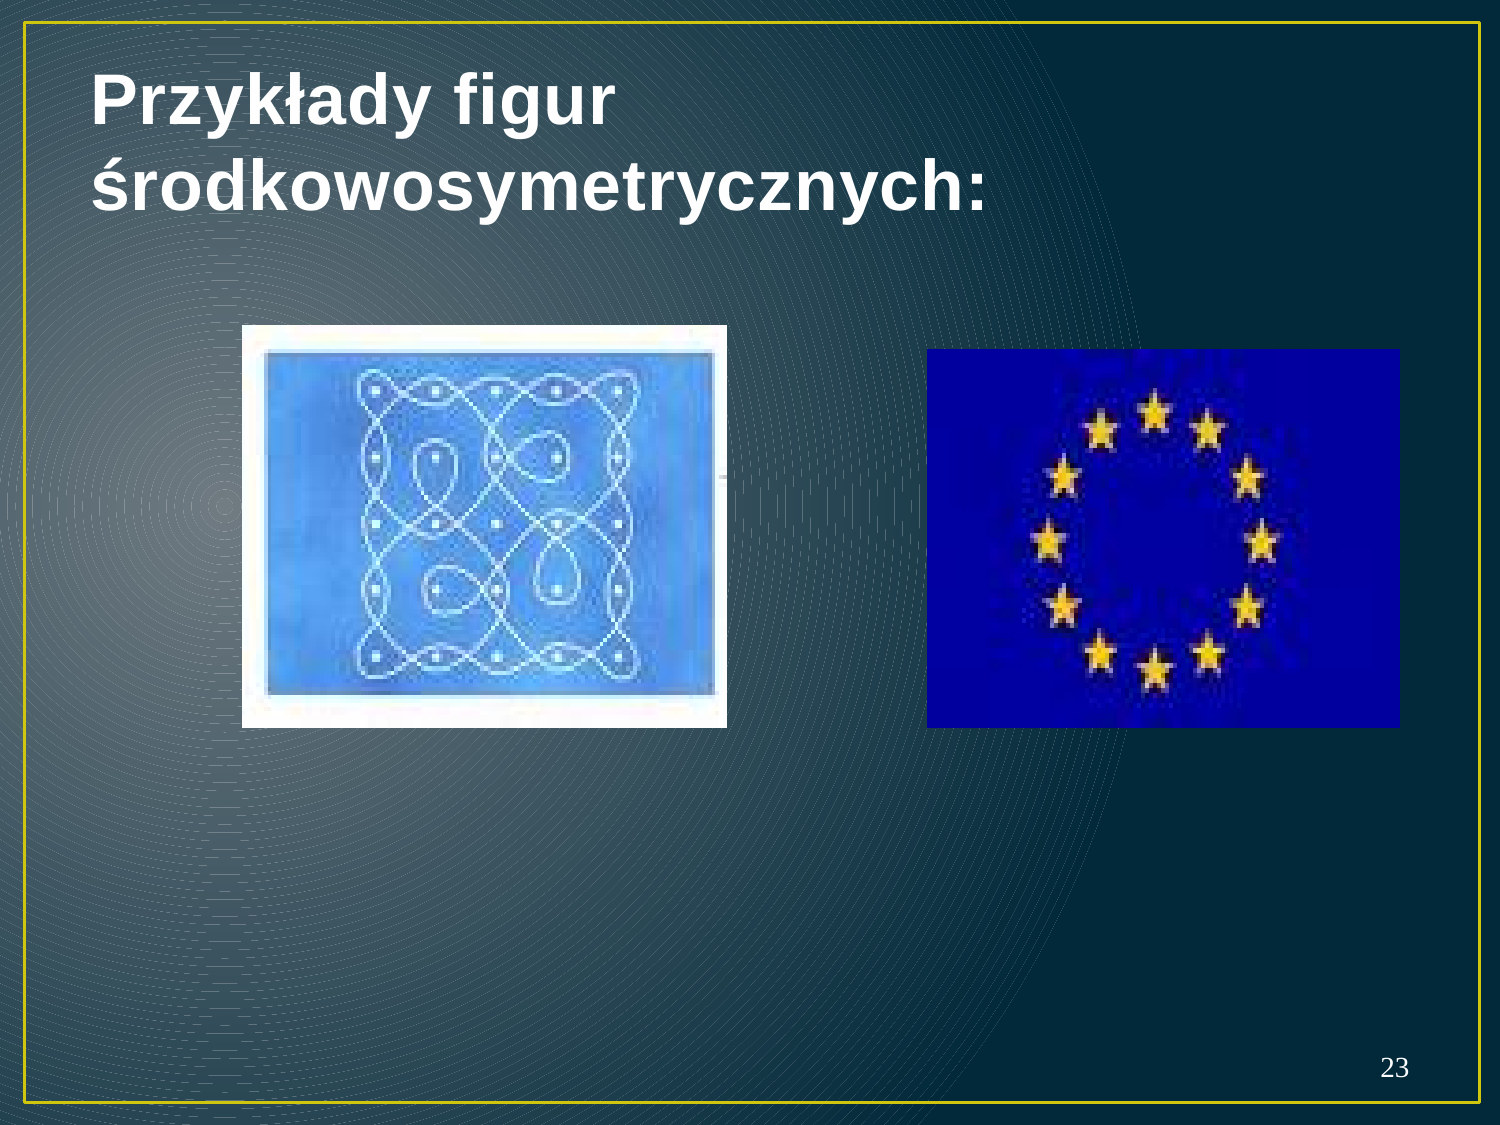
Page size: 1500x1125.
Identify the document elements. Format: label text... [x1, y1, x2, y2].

picture [241, 325, 727, 729]
picture [926, 343, 1399, 729]
picture [1090, 734, 1099, 742]
title Przykłady figur środkowosymetrycznych: [75, 45, 1425, 233]
slide_number 23 [1074, 1035, 1425, 1096]
